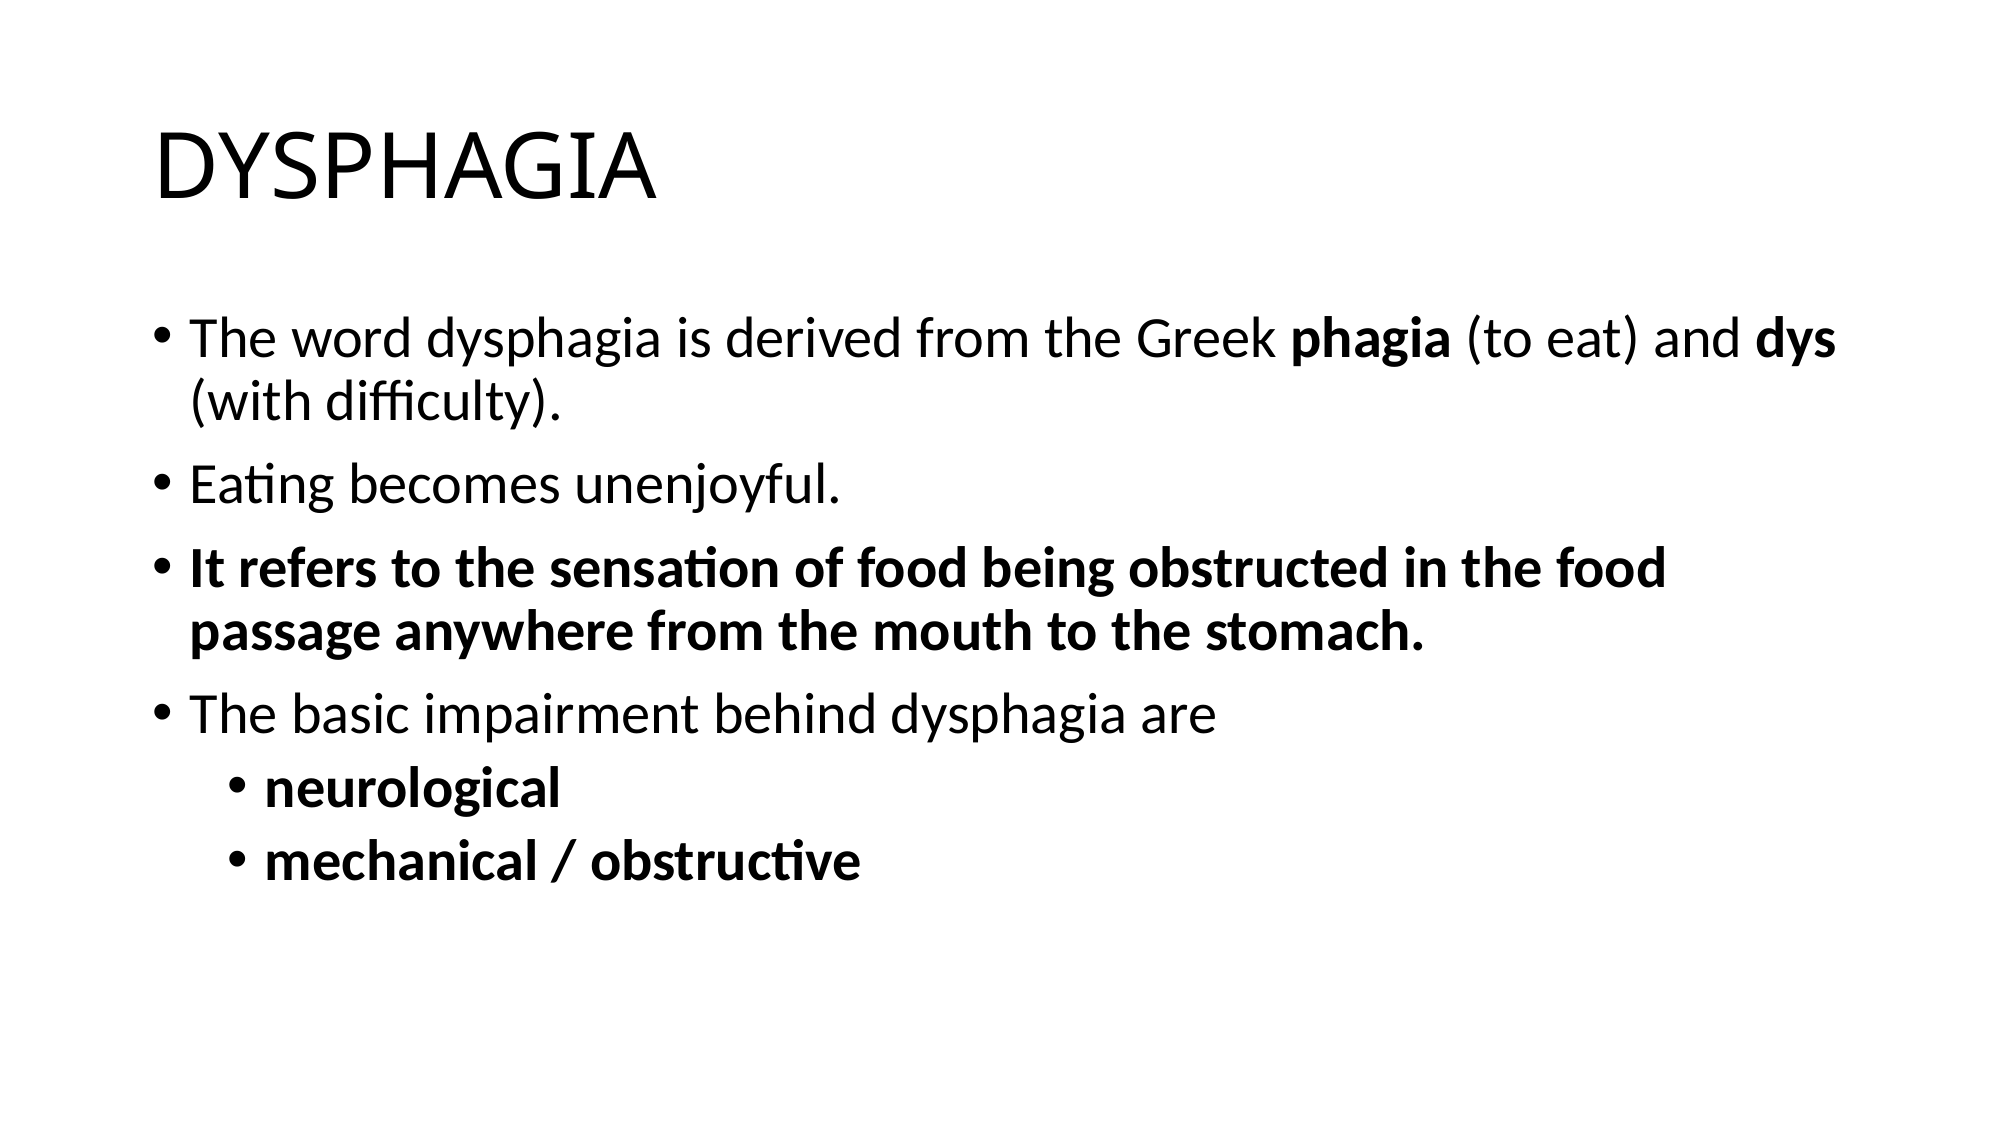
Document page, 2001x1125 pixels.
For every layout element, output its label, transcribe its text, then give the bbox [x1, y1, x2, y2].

list The word dysphagia is derived from the Greek phagia (to eat) and dys (with difficulty). Eating becomes unenjoyful. It refers to the sensation of food being obstructed in the food passage anywhere from the mouth to the stomach. The basic impairment behind dysphagia are neurological mechanical / obstructive [137, 299, 1863, 1014]
title DYSPHAGIA [137, 59, 1863, 278]
